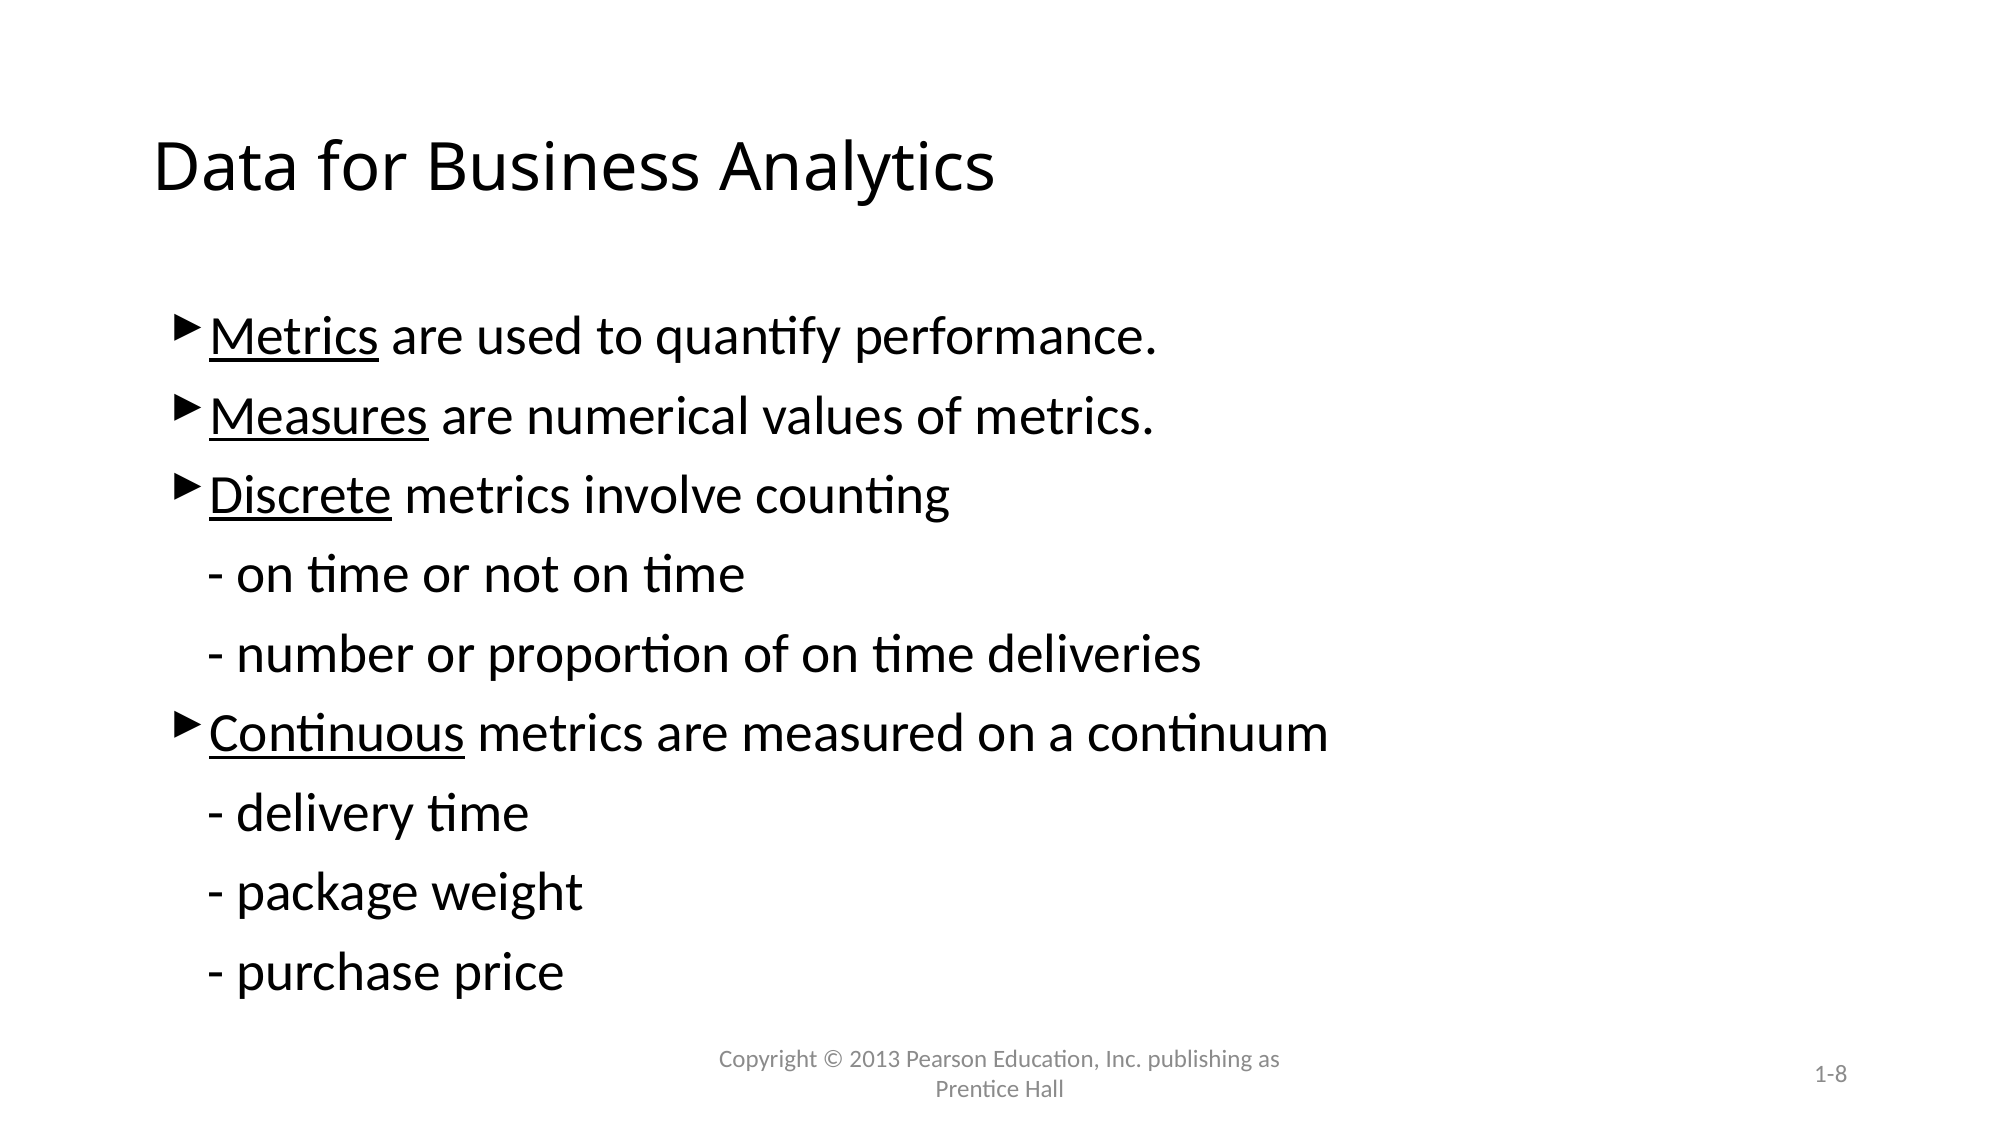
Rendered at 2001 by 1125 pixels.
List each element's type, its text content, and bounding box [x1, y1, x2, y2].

slide_number 1-8 [1412, 1042, 1863, 1103]
title Data for Business Analytics [137, 59, 1863, 278]
footer Copyright © 2013 Pearson Education, Inc. publishing as Prentice Hall [662, 1042, 1338, 1103]
list Metrics are used to quantify performance. Measures are numerical values of metrics. Discrete metrics involve counting - on time or not on time - number or proportion of on time deliveries Continuous metrics are measured on a continuum - delivery time - package weight - purchase price [137, 299, 1863, 1014]
